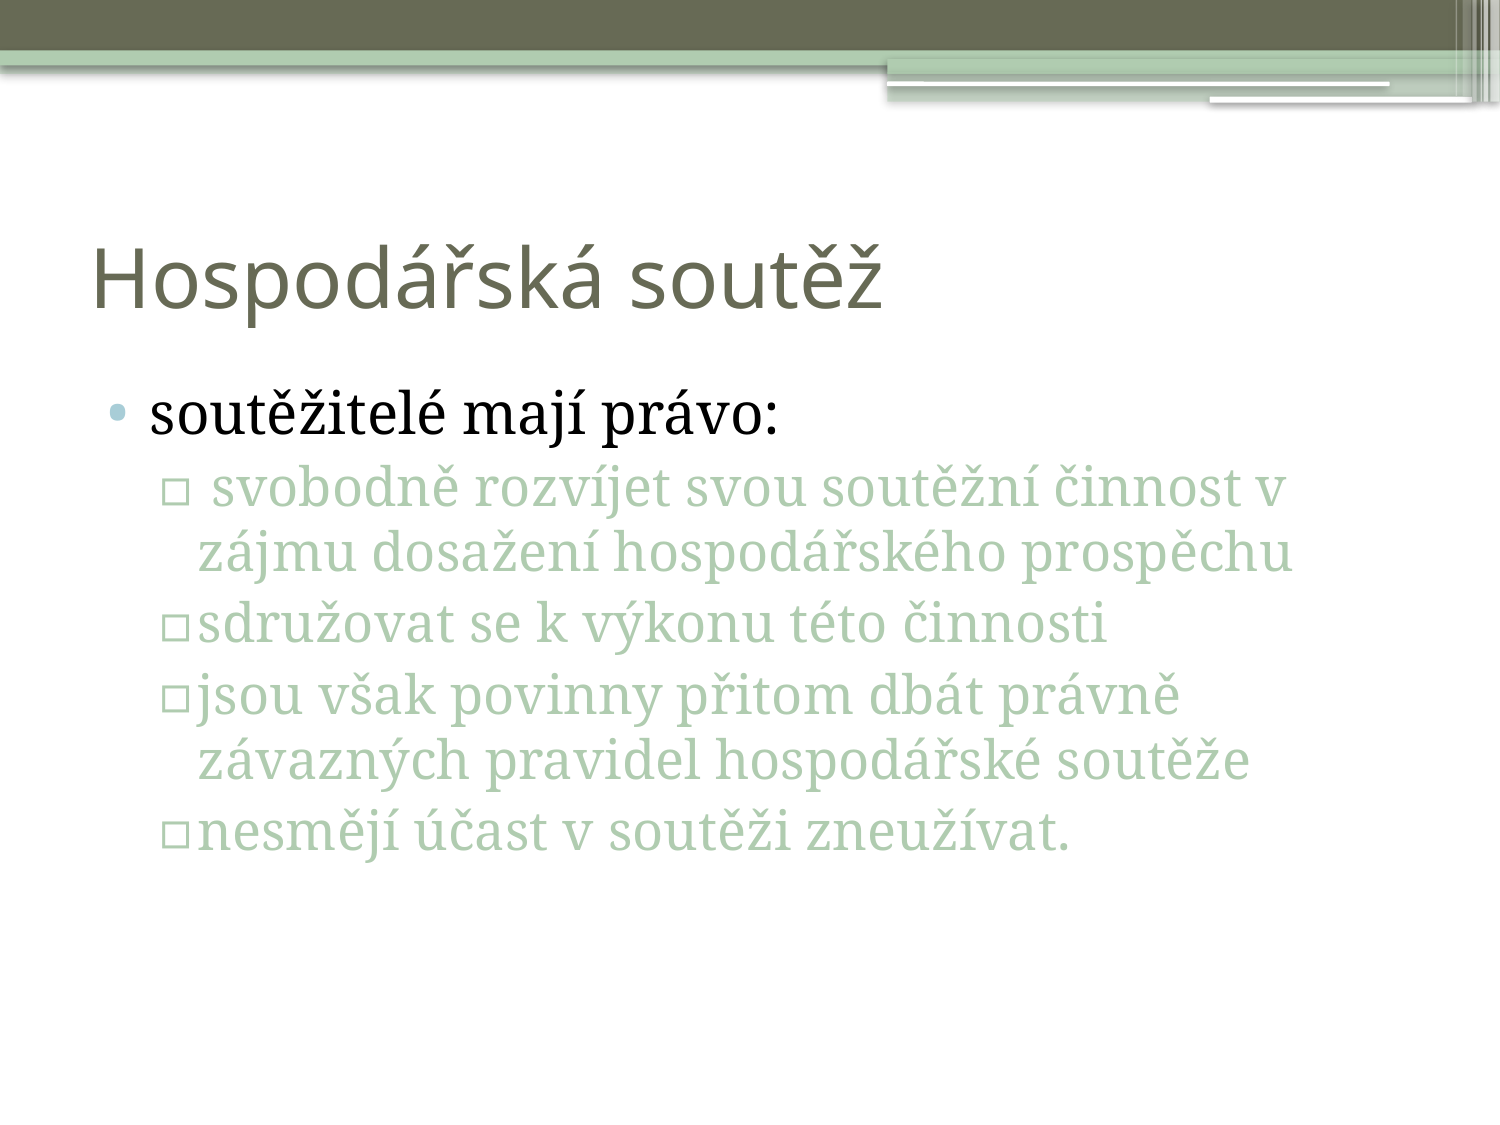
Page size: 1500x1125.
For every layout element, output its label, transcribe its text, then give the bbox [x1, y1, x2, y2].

list soutěžitelé mají právo: svobodně rozvíjet svou soutěžní činnost v zájmu dosažení hospodářského prospěchu sdružovat se k výkonu této činnosti jsou však povinny přitom dbát právně závazných pravidel hospodářské soutěže nesmějí účast v soutěži zneužívat. [75, 368, 1425, 1079]
title Hospodářská soutěž [75, 187, 1425, 363]
